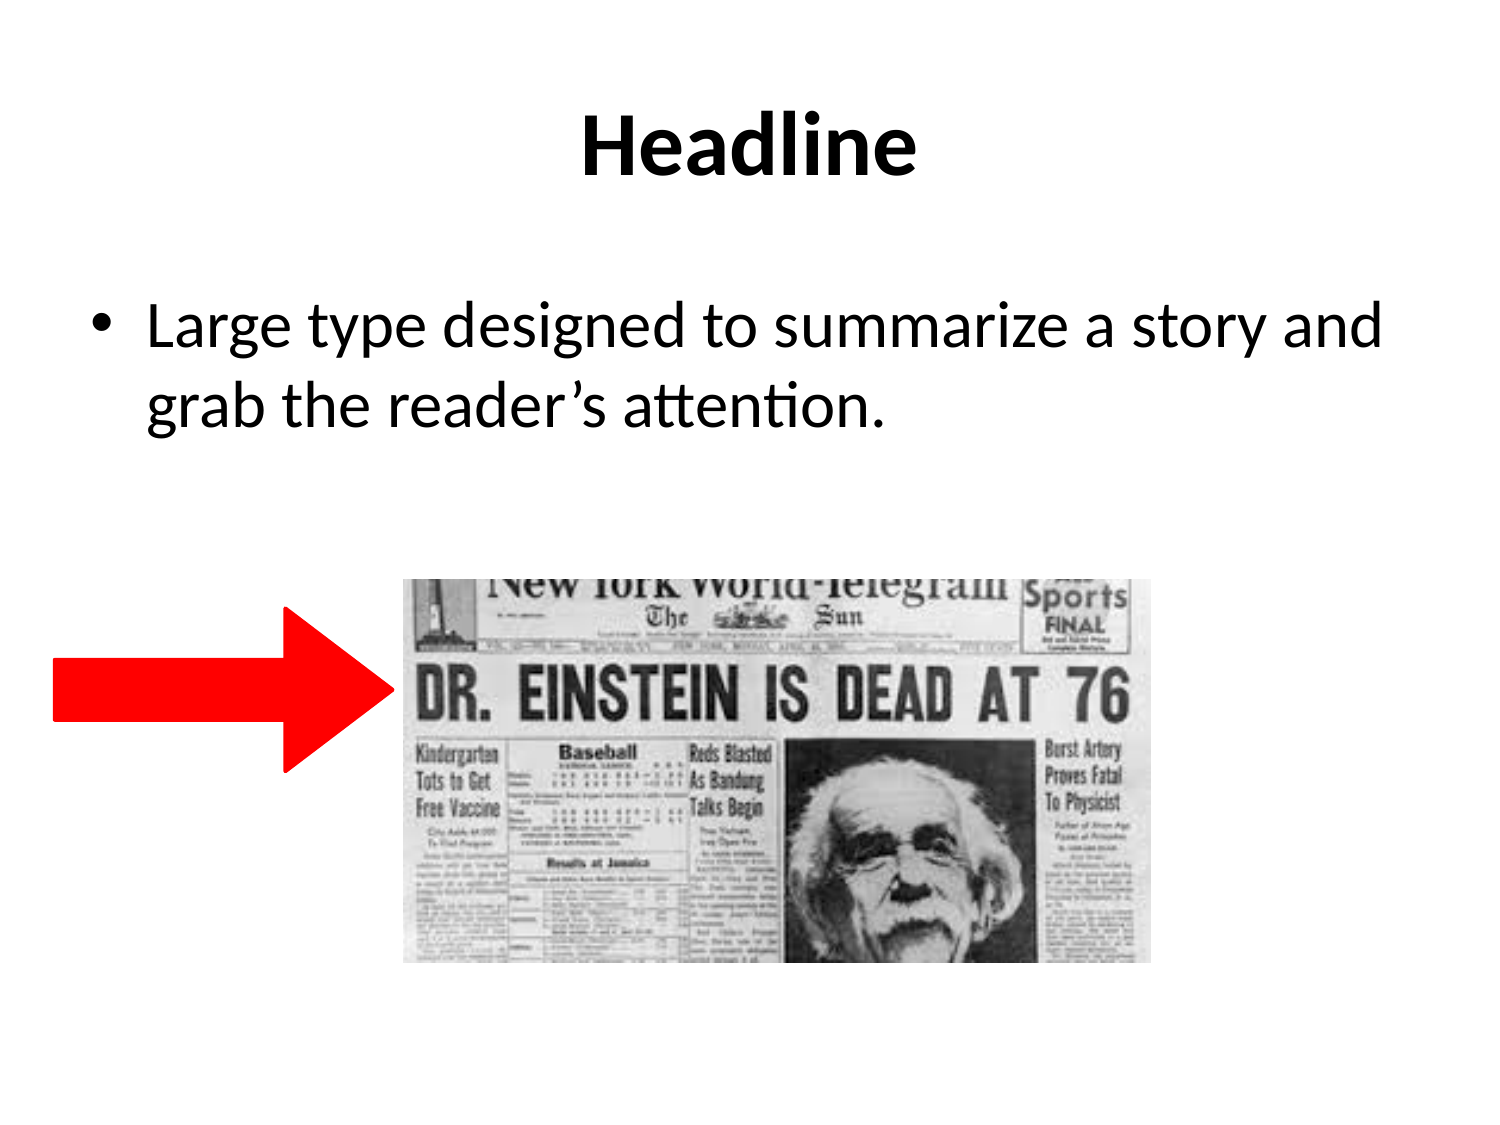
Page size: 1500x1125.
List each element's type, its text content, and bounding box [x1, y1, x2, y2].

list Large type designed to summarize a story and grab the reader’s attention. [75, 273, 1425, 500]
picture [403, 579, 1151, 963]
title Headline [75, 45, 1425, 233]
text_box [52, 606, 395, 773]
